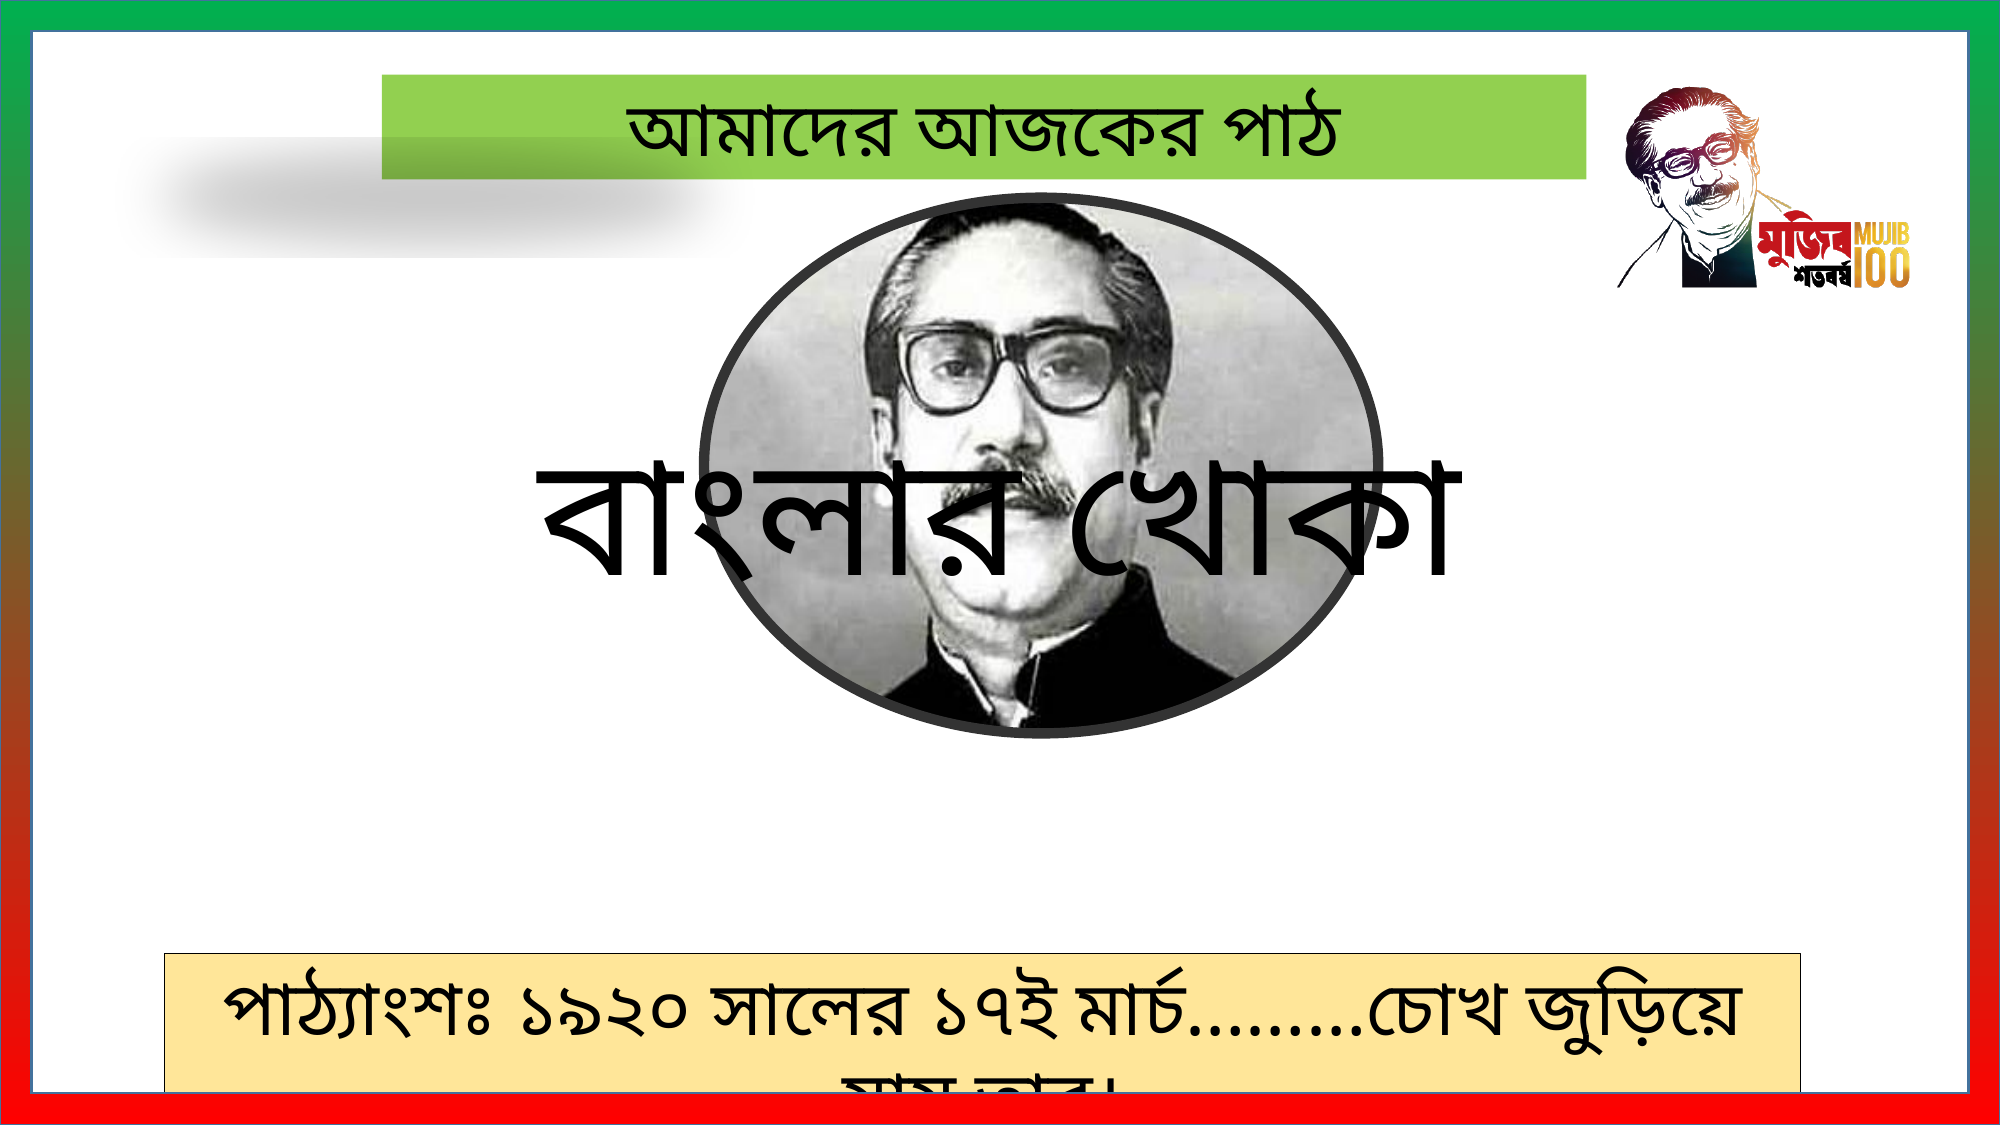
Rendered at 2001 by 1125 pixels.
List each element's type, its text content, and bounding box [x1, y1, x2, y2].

text_box পাঠ্যাংশঃ ১৯২০ সালের ১৭ই মার্চ………চোখ জুড়িয়ে যায় তার। [164, 953, 1801, 1092]
picture [703, 197, 1379, 734]
text_box বাংলার খোকা [521, 401, 703, 616]
picture [1586, 63, 1939, 310]
text_box [0, 0, 2000, 1125]
text_box বাংলার খোকা [1379, 401, 1479, 616]
text_box আমাদের আজকের পাঠ [381, 74, 1586, 180]
